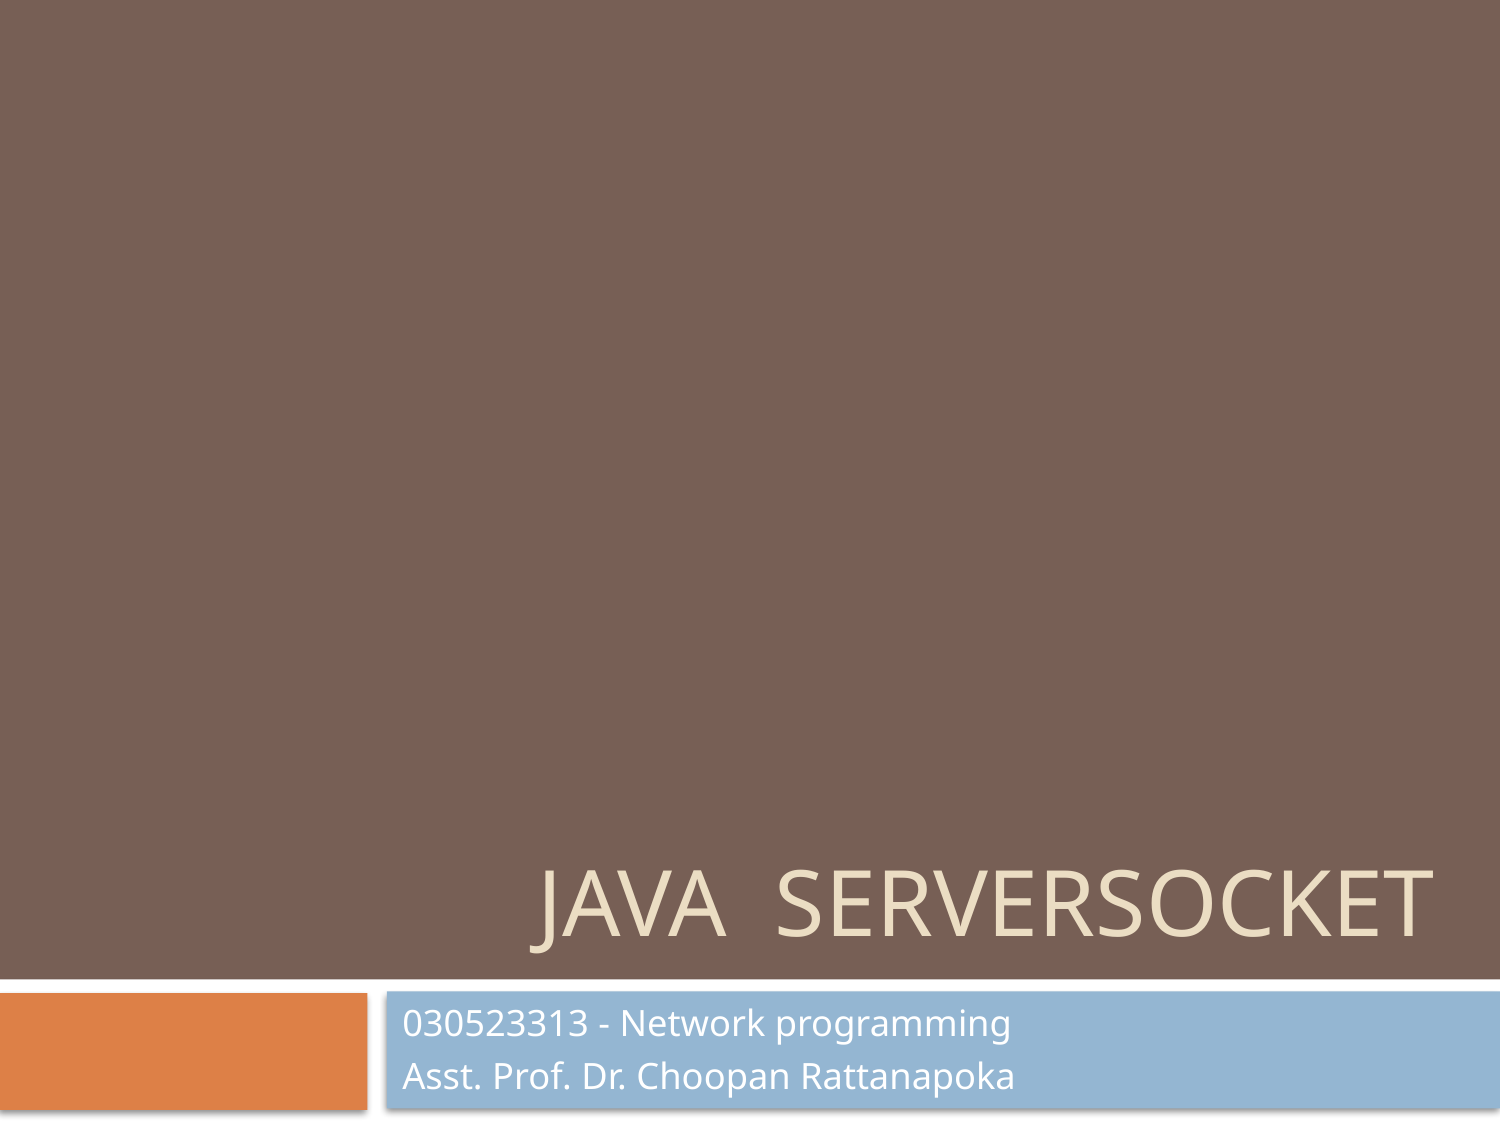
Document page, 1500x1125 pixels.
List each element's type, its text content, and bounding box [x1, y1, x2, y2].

subtitle 030523313 - Network programming Asst. Prof. Dr. Choopan Rattanapoka [387, 992, 1488, 1105]
title Java ServerSocket [242, 775, 1450, 963]
